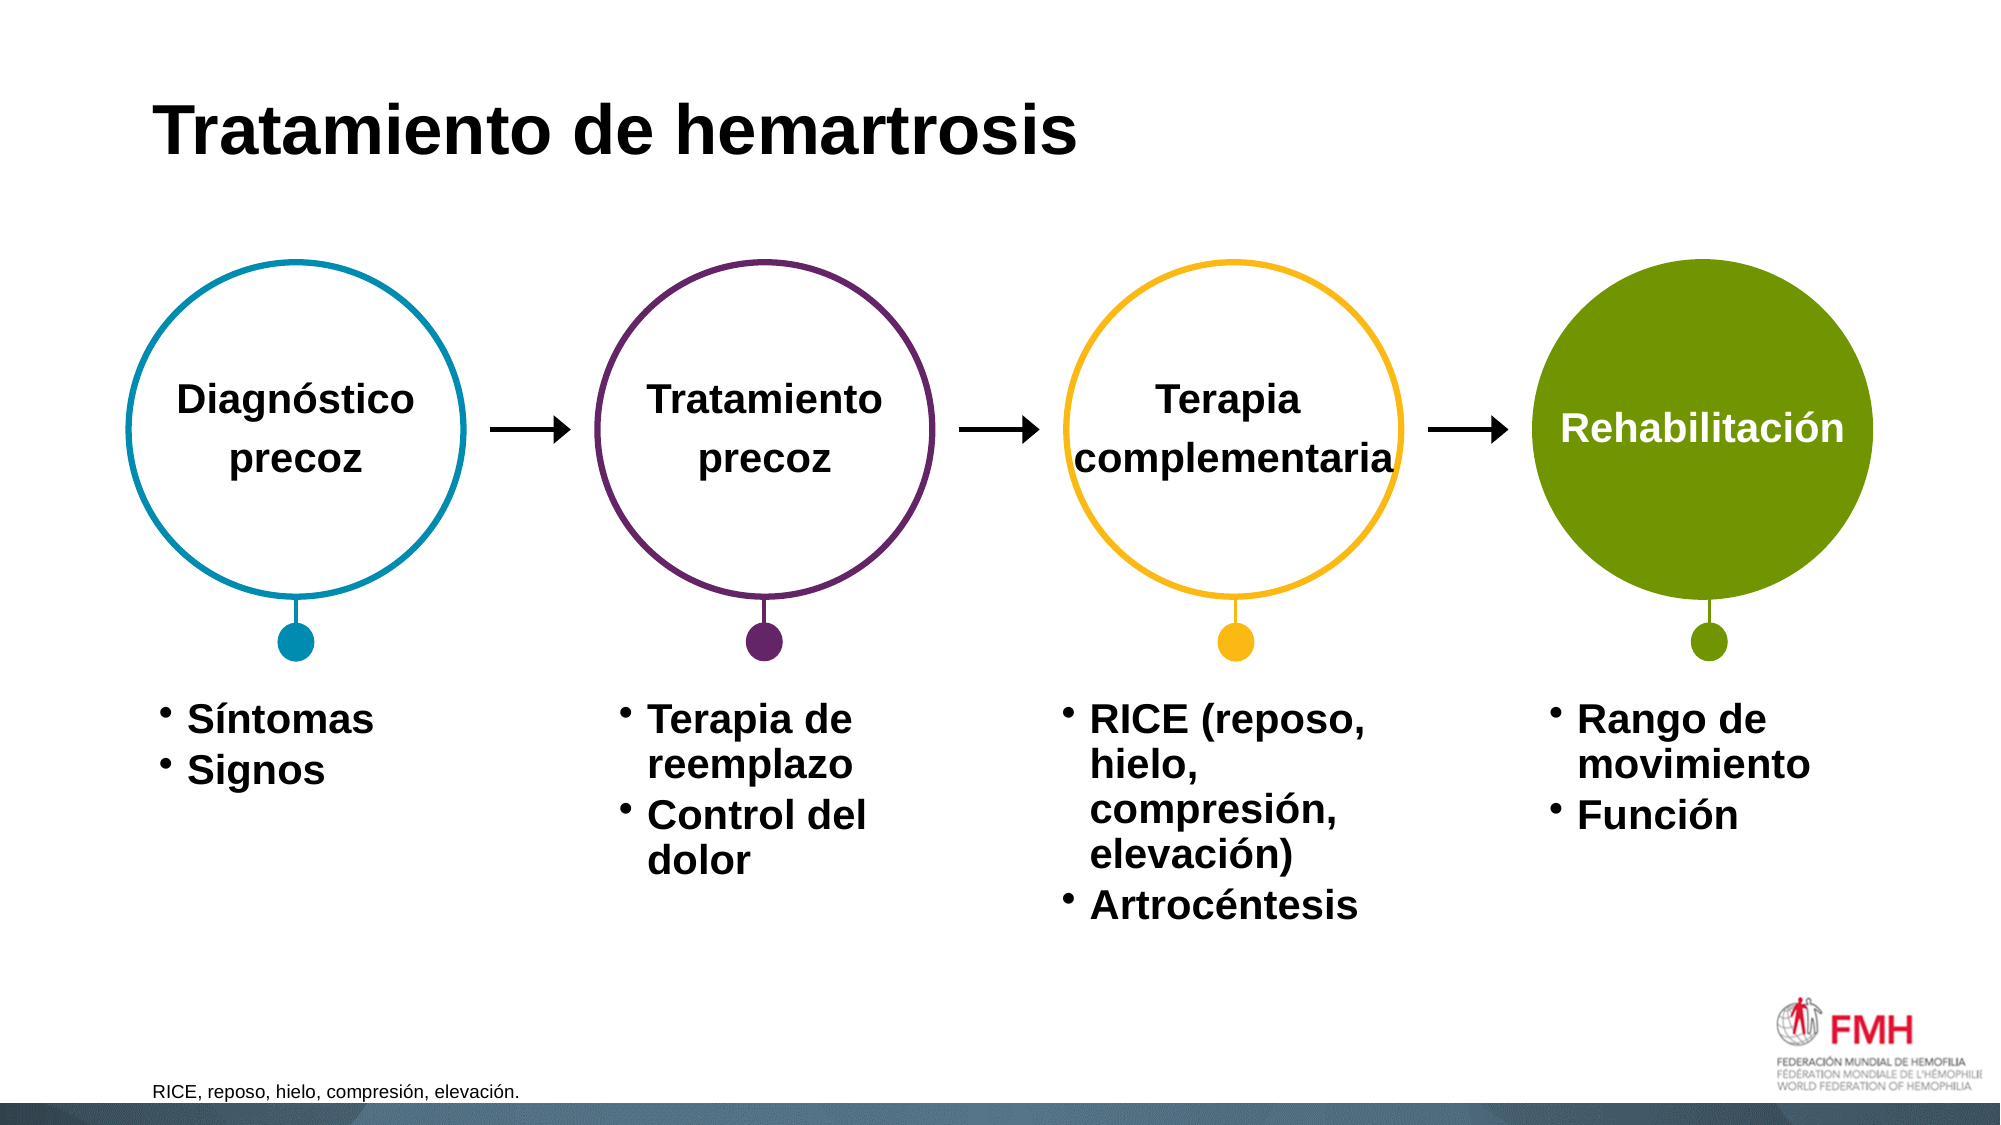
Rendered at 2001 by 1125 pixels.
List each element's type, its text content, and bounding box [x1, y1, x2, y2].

picture [1776, 988, 1983, 1097]
title Tratamiento de hemartrosis [137, 36, 1863, 216]
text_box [128, 262, 1871, 899]
list RICE, reposo, hielo, compresión, elevación. [137, 1042, 1766, 1103]
